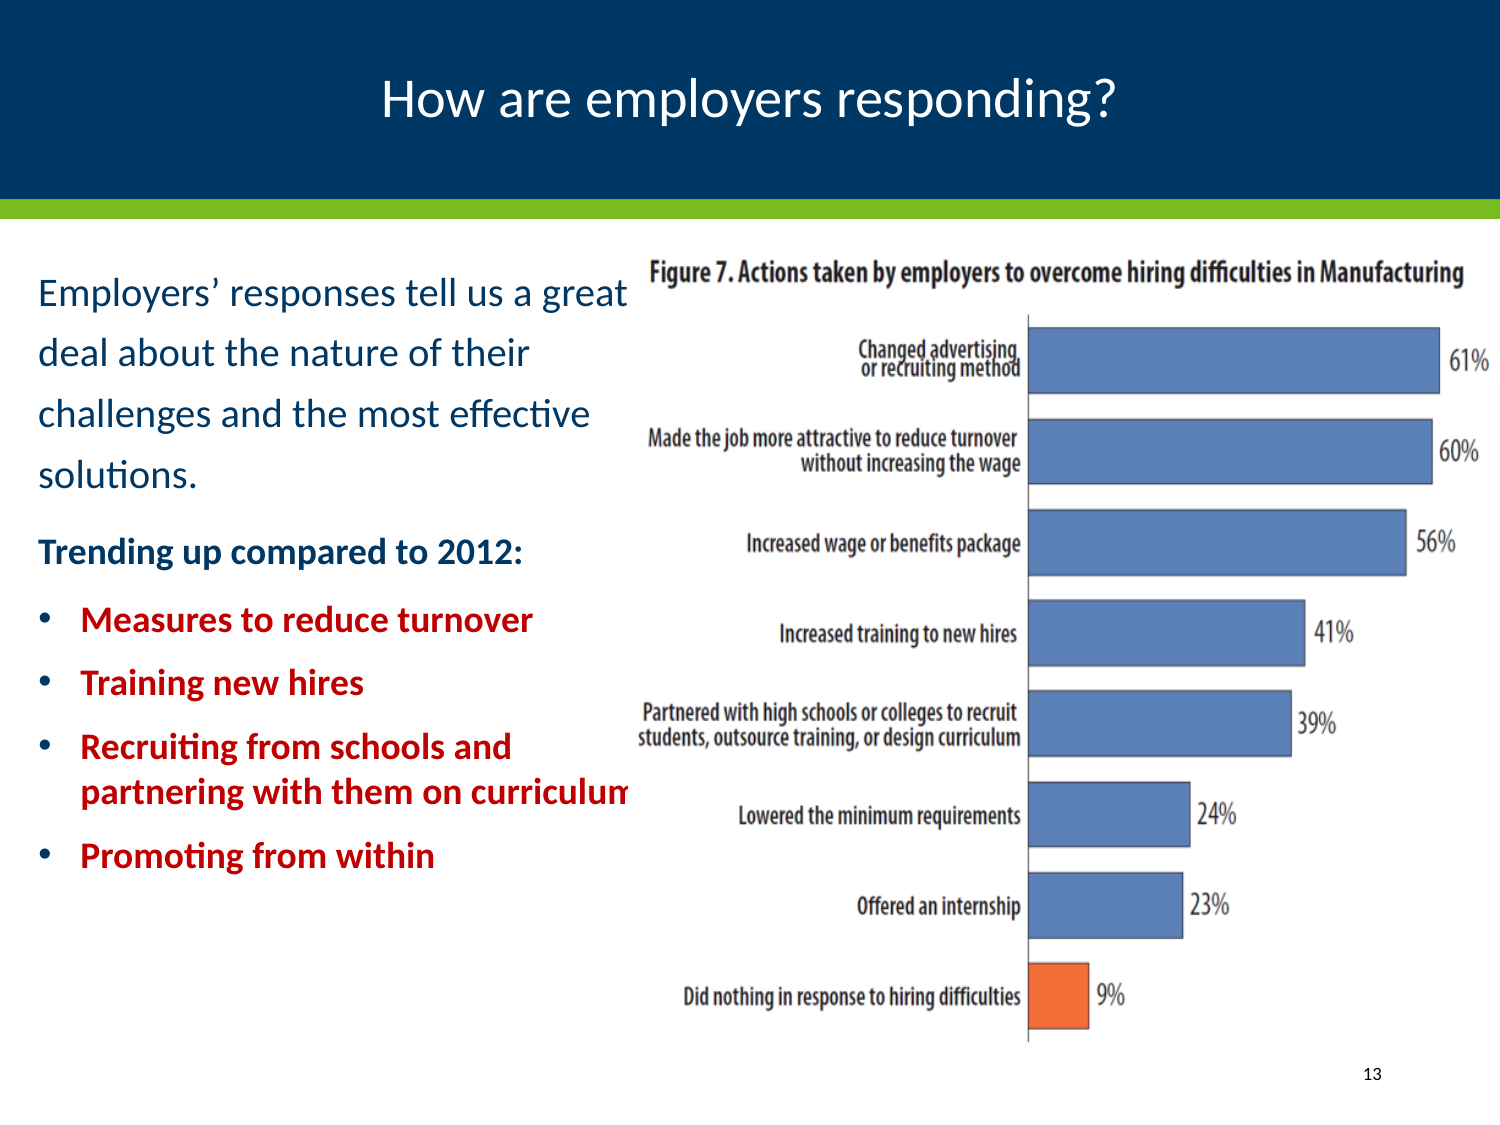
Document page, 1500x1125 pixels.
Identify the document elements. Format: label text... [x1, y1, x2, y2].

list Employers’ responses tell us a great deal about the nature of their challenges and the most effective solutions. Trending up compared to 2012: Measures to reduce turnover Training new hires Recruiting from schools and partnering with them on curriculum Promoting from within [0, 248, 628, 985]
slide_number 13 [1216, 1044, 1397, 1103]
picture [628, 248, 1494, 1044]
title How are employers responding? [0, 0, 1500, 200]
